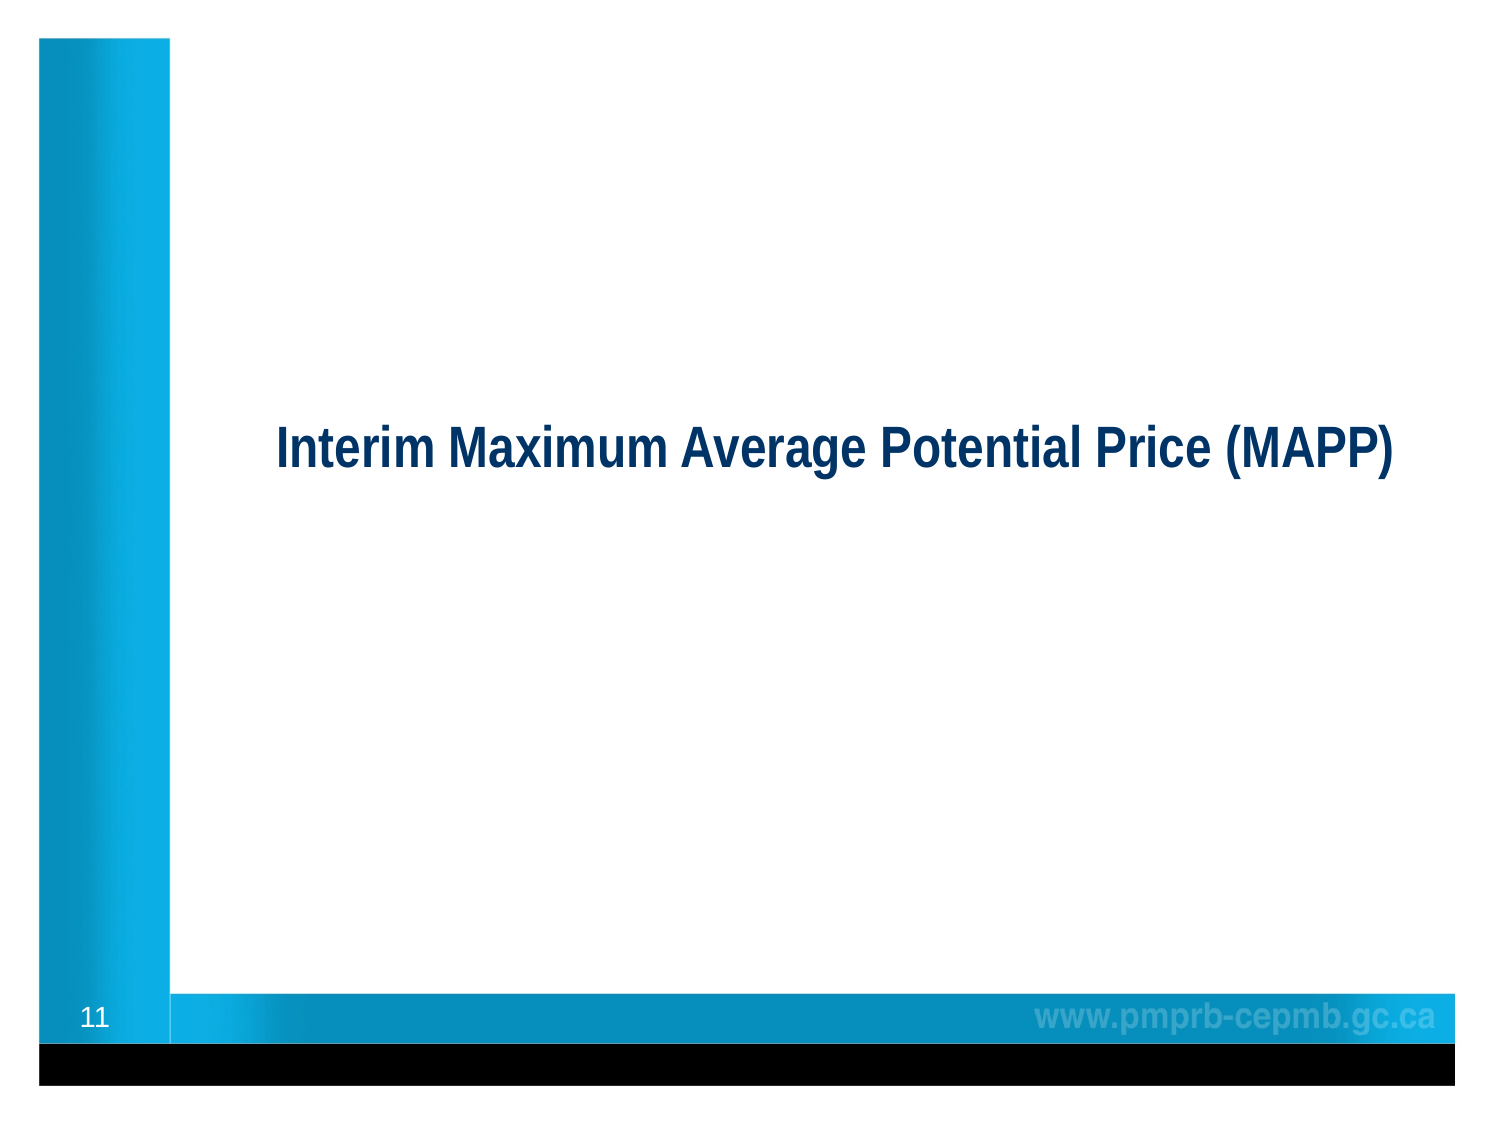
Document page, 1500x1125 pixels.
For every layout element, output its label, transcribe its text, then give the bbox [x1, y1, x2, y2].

text_box Interim Maximum Average Potential Price (MAPP) [171, 101, 1500, 487]
picture [0, 0, 1500, 1125]
slide_number 11 [24, 962, 126, 1041]
